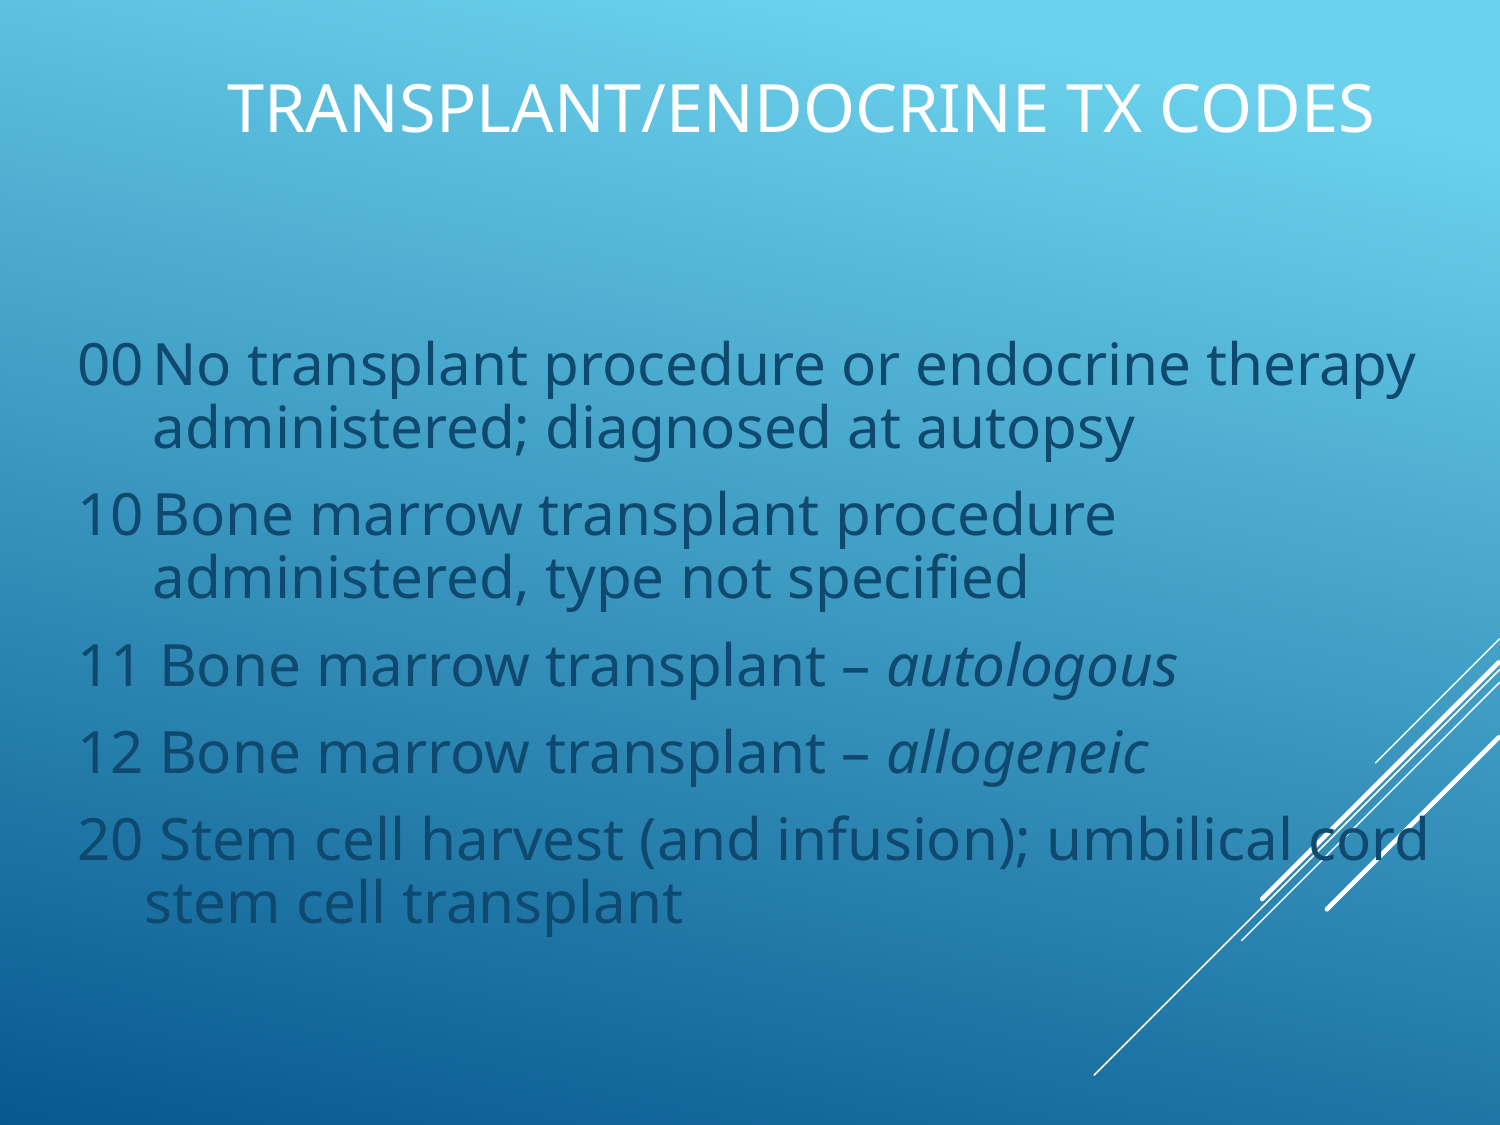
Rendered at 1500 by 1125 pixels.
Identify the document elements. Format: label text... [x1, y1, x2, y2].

list 00 No transplant procedure or endocrine therapy administered; diagnosed at autopsy 10 Bone marrow transplant procedure administered, type not specified 11 Bone marrow transplant – autologous 12 Bone marrow transplant – allogeneic 20 Stem cell harvest (and infusion); umbilical cord stem cell transplant [62, 231, 1500, 1119]
title Transplant/Endocrine Tx Codes [212, 37, 1413, 175]
